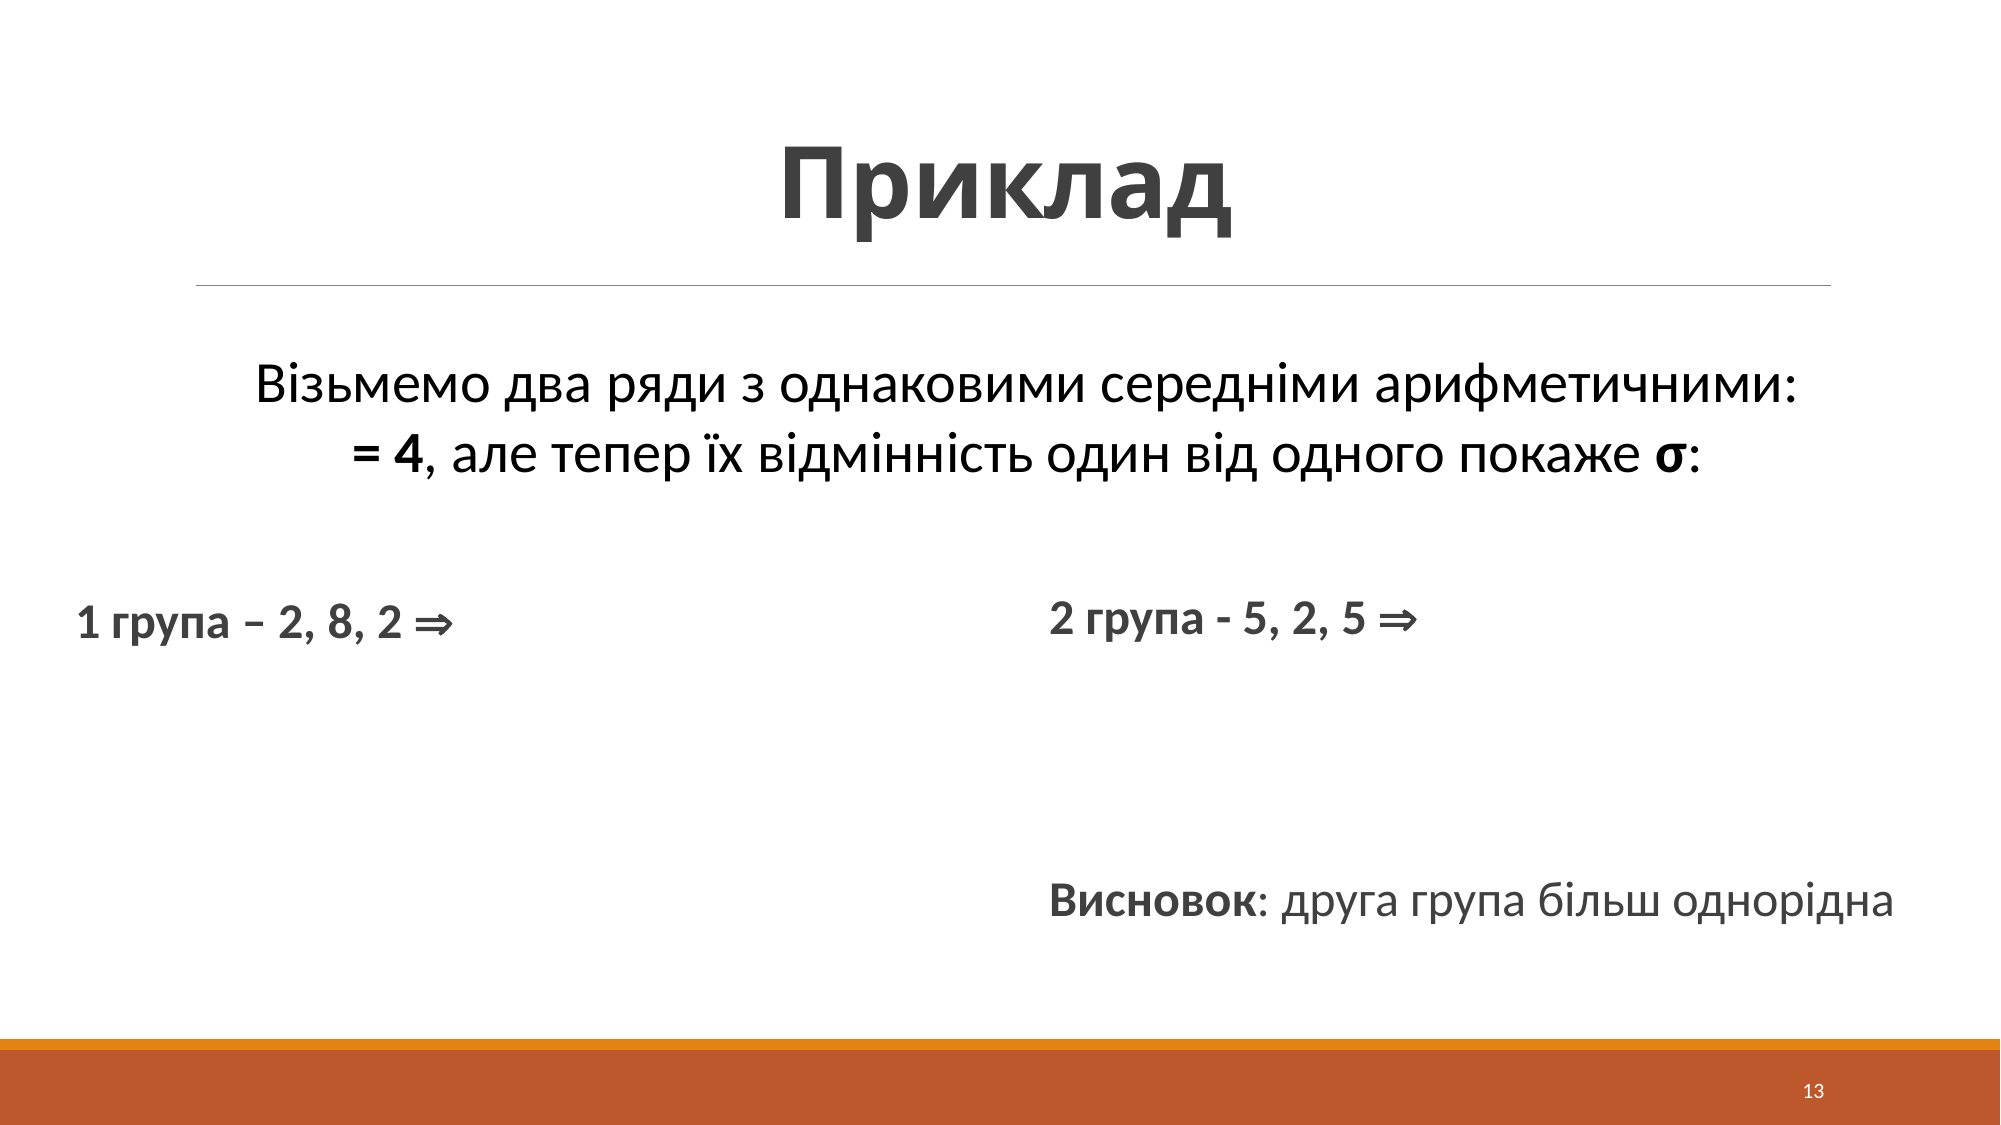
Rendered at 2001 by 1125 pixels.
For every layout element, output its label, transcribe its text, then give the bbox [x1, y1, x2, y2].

slide_number 13 [1624, 1059, 1840, 1120]
title Приклад [180, 59, 1830, 246]
